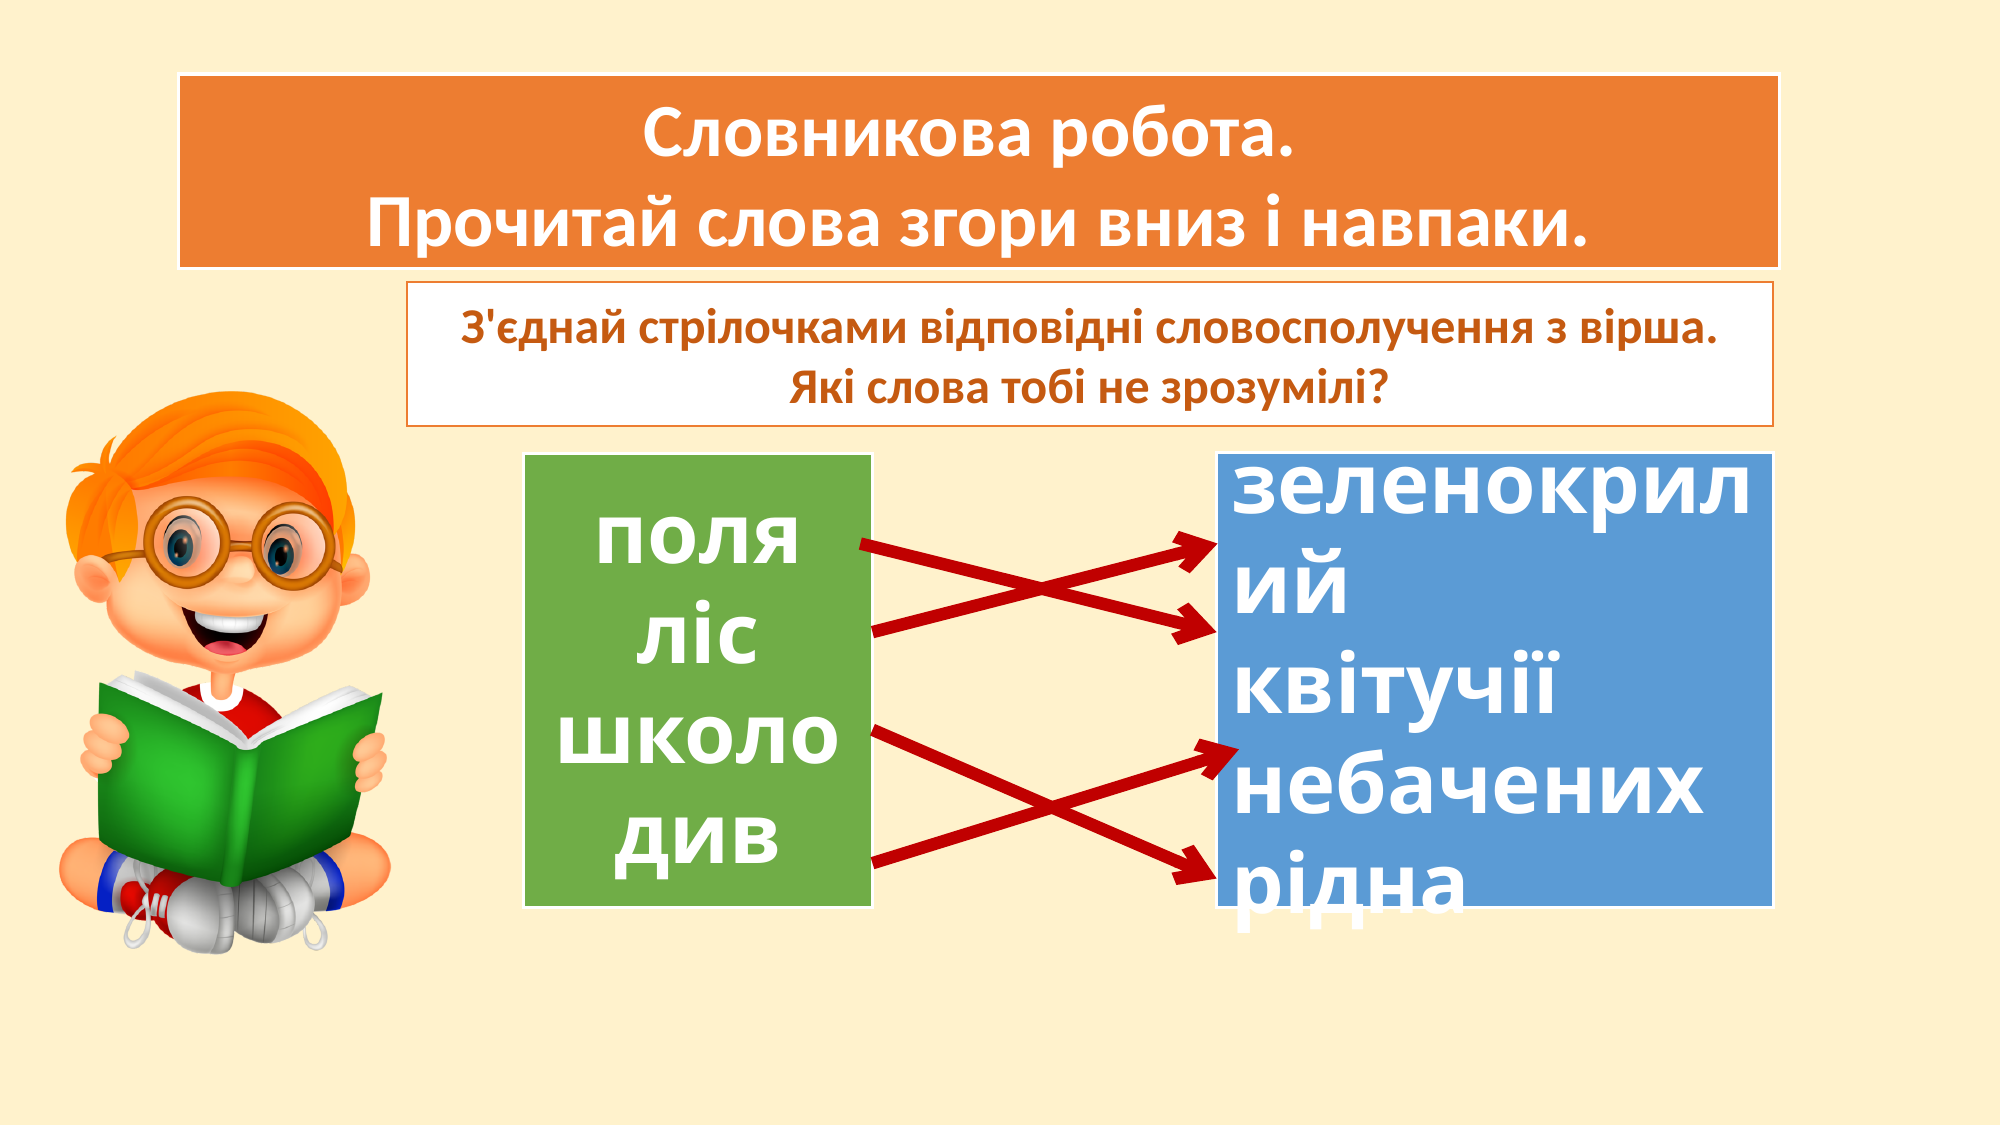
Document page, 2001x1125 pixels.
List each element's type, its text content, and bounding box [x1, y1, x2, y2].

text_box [872, 864, 1217, 879]
text_box Словникова робота. Прочитай слова згори вниз і навпаки. [177, 72, 1781, 270]
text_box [872, 749, 1239, 864]
text_box З'єднай стрілочками відповідні словосполучення з вірша. Які слова тобі не зрозумілі? [406, 281, 1774, 427]
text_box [860, 543, 872, 633]
picture [49, 384, 409, 956]
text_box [872, 543, 1218, 633]
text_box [872, 729, 1217, 749]
text_box поля ліс школо див [522, 452, 874, 909]
text_box зеленокрилий квітучії небачених рідна [1215, 451, 1775, 909]
